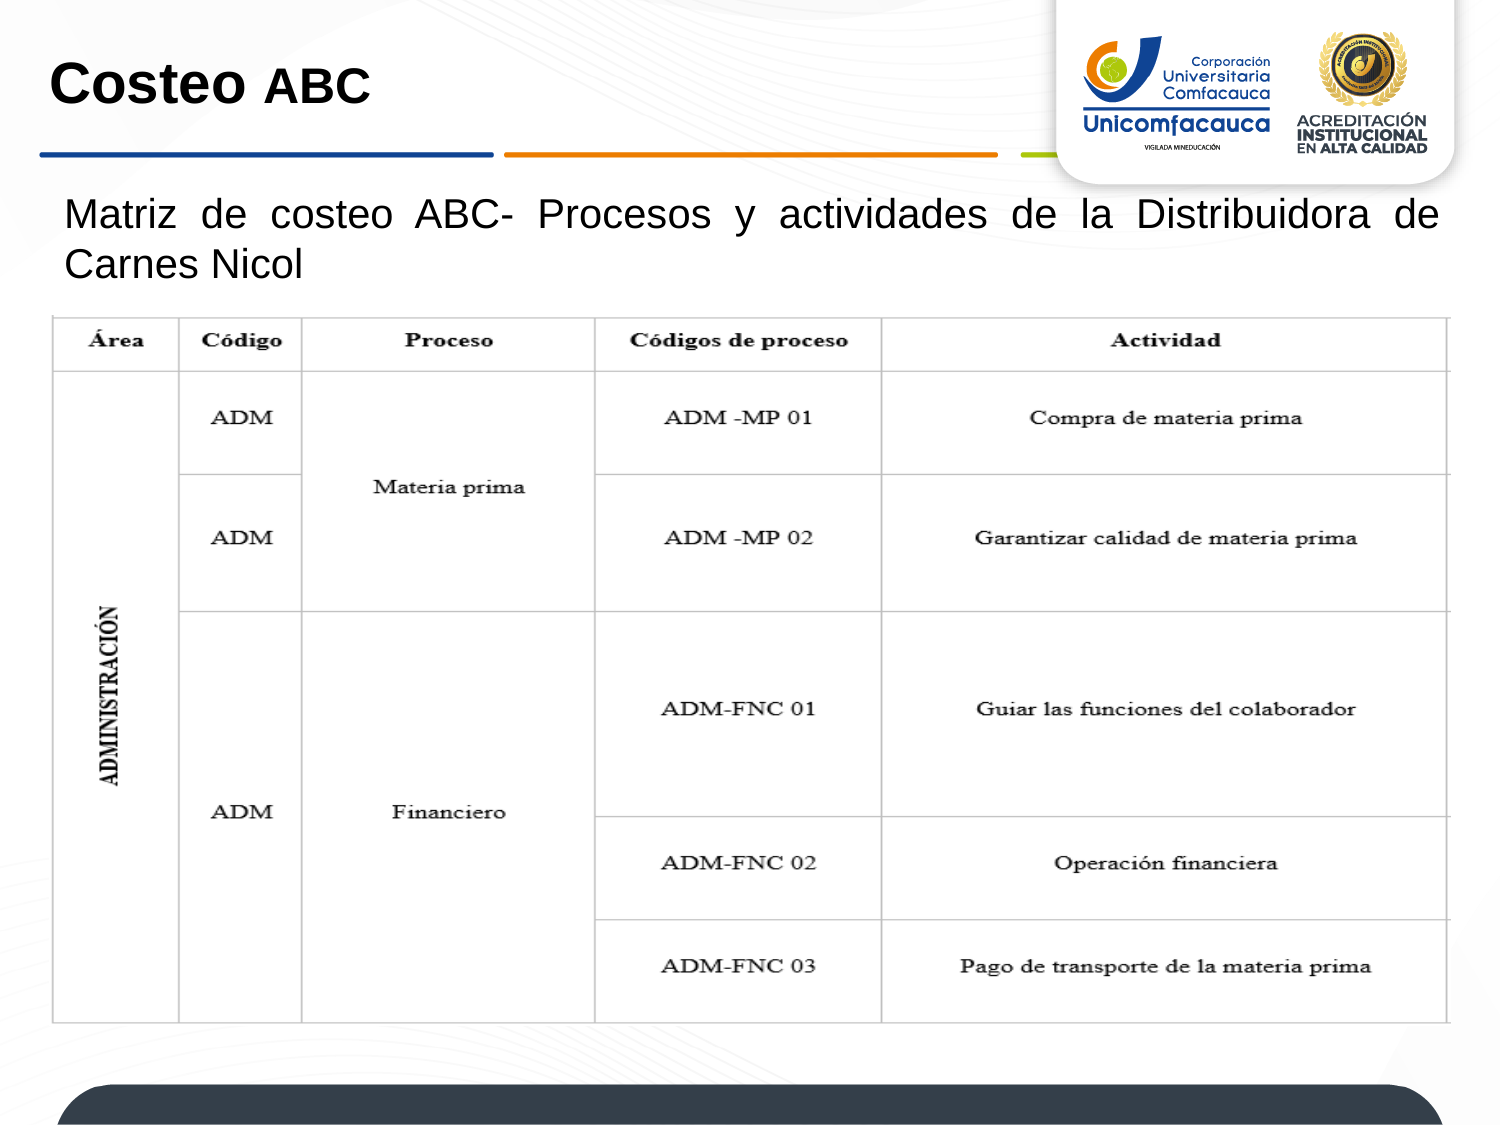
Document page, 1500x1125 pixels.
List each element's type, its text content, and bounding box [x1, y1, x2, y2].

picture [0, 0, 1500, 1125]
text_box Matriz de costeo ABC- Procesos y actividades de la Distribuidora de Carnes Nicol [49, 179, 1456, 345]
text_box Costeo ABC [34, 38, 1075, 123]
